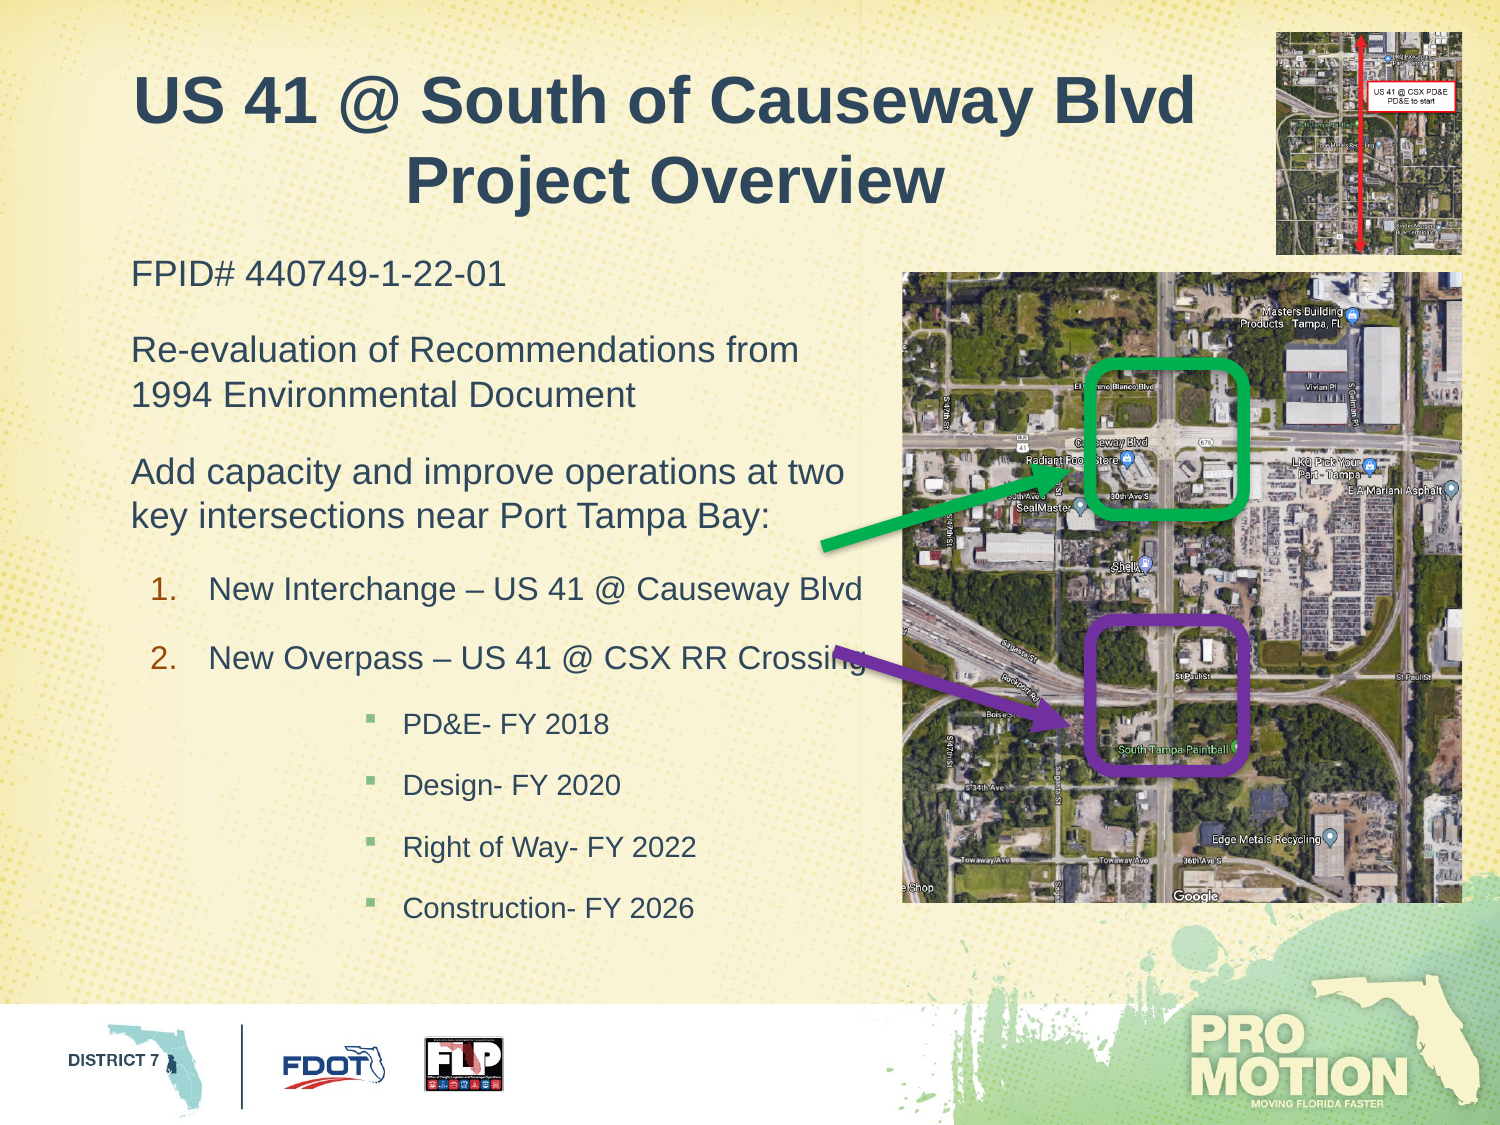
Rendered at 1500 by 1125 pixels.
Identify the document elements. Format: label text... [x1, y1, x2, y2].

title US 41 @ South of Causeway Blvd Project Overview [75, 32, 1273, 242]
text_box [833, 650, 1072, 727]
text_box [821, 469, 1072, 547]
picture [0, 0, 1500, 1125]
list FPID# 440749-1-22-01 Re-evaluation of Recommendations from 1994 Environmental Document Add capacity and improve operations at two key intersections near Port Tampa Bay: New Interchange – US 41 @ Causeway Blvd New Overpass – US 41 @ CSX RR Crossing PD&E- FY 2018 Design- FY 2020 Right of Way- FY 2022 Construction- FY 2026 [115, 241, 884, 998]
